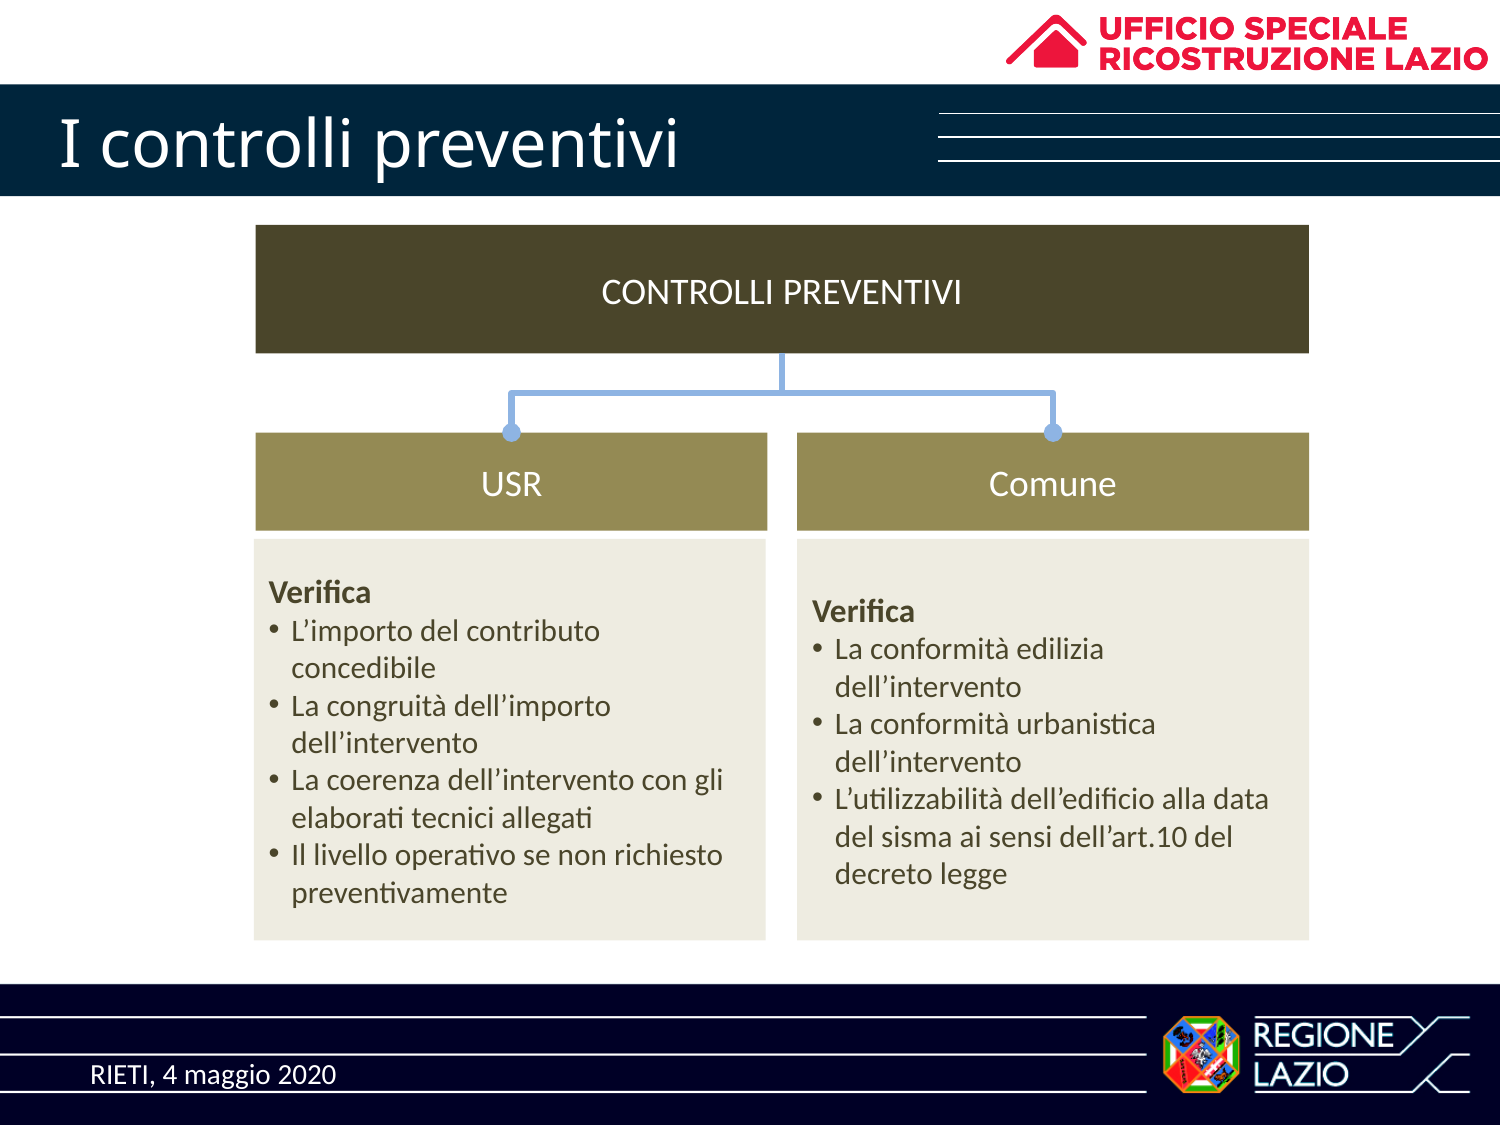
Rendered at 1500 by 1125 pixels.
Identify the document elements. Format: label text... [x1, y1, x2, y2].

text_box USR [254, 430, 603, 533]
text_box Comune [795, 430, 873, 533]
picture [0, 0, 1500, 85]
title I controlli preventivi [0, 84, 1500, 197]
text_box Verifica L’importo del contributo concedibile La congruità dell’importo dell’intervento La coerenza dell’intervento con gli elaborati tecnici allegati Il livello operativo se non richiesto preventivamente [252, 537, 768, 943]
slide_number RIETI, 4 maggio 2020 [75, 1042, 425, 1103]
text_box USR [690, 430, 770, 533]
text_box CONTROLLI PREVENTIVI [253, 223, 1311, 355]
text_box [877, 257, 958, 529]
text_box Verifica La conformità edilizia dell’intervento La conformità urbanistica dell’intervento L’utilizzabilità dell’edificio alla data del sisma ai sensi dell’art.10 del decreto legge [795, 537, 1311, 943]
picture [0, 197, 1500, 1125]
text_box Comune [961, 430, 1311, 533]
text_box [607, 257, 687, 529]
